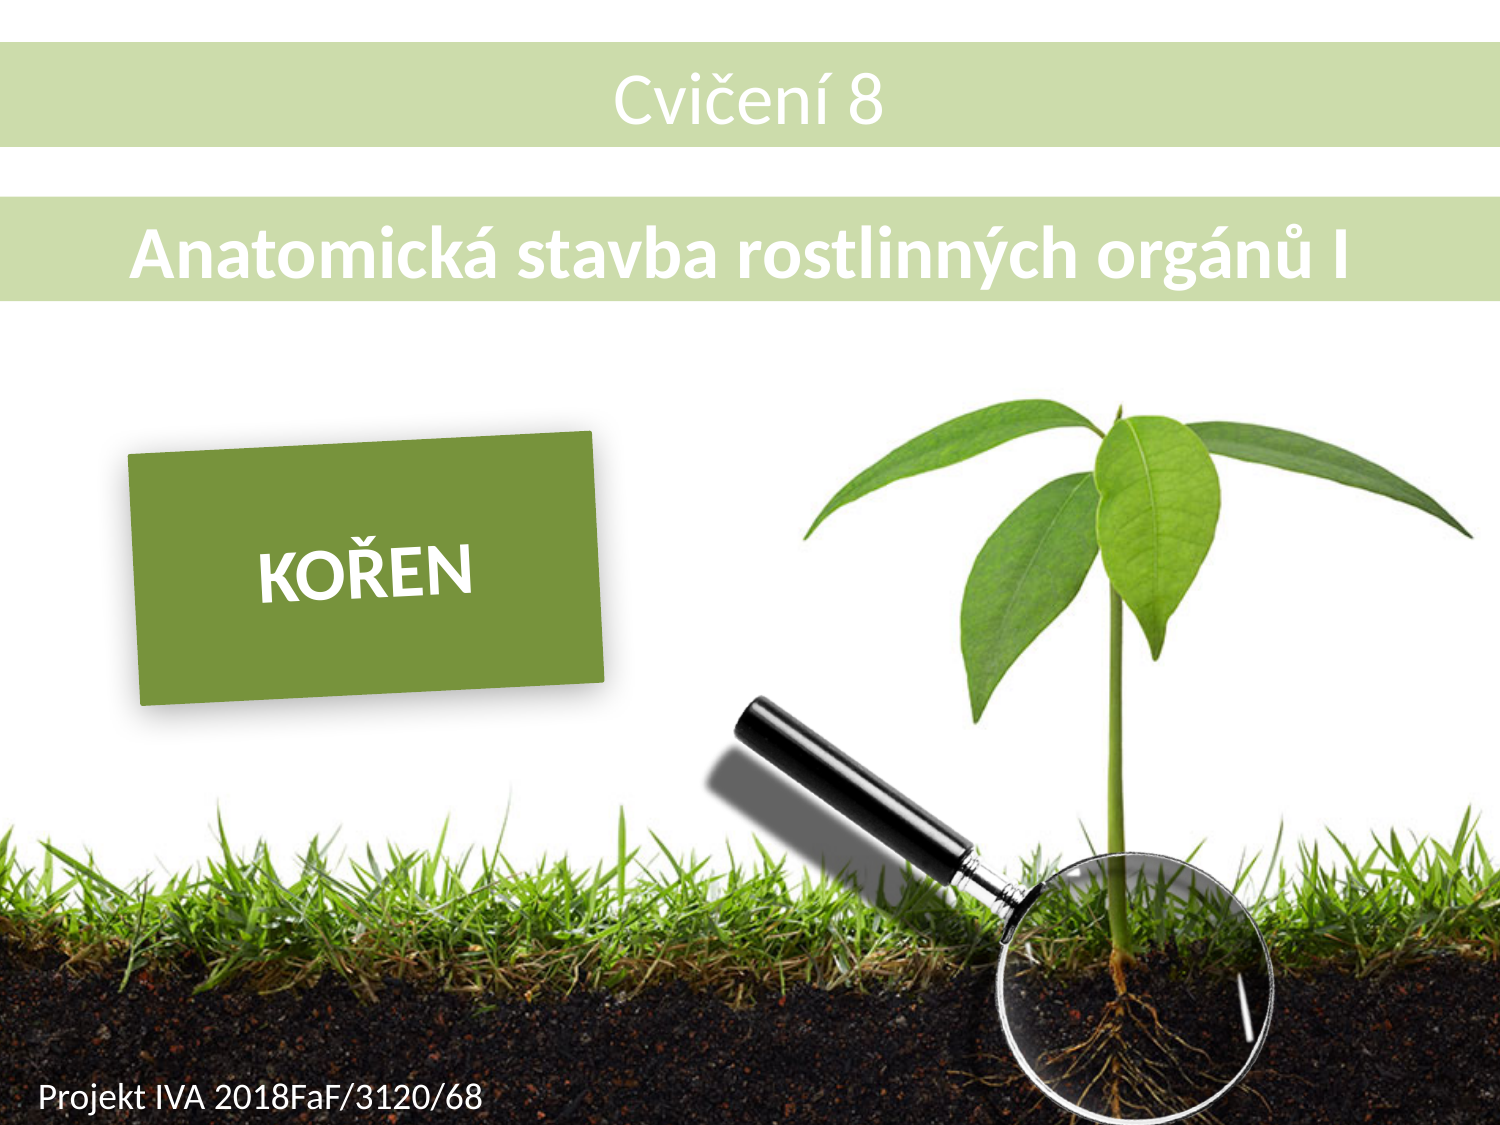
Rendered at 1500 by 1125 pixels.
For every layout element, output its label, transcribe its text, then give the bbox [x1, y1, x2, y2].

text_box Cvičení 8 [0, 42, 1500, 147]
text_box Anatomická stavba rostlinných orgánů I [0, 196, 1500, 302]
picture [0, 337, 1500, 1125]
